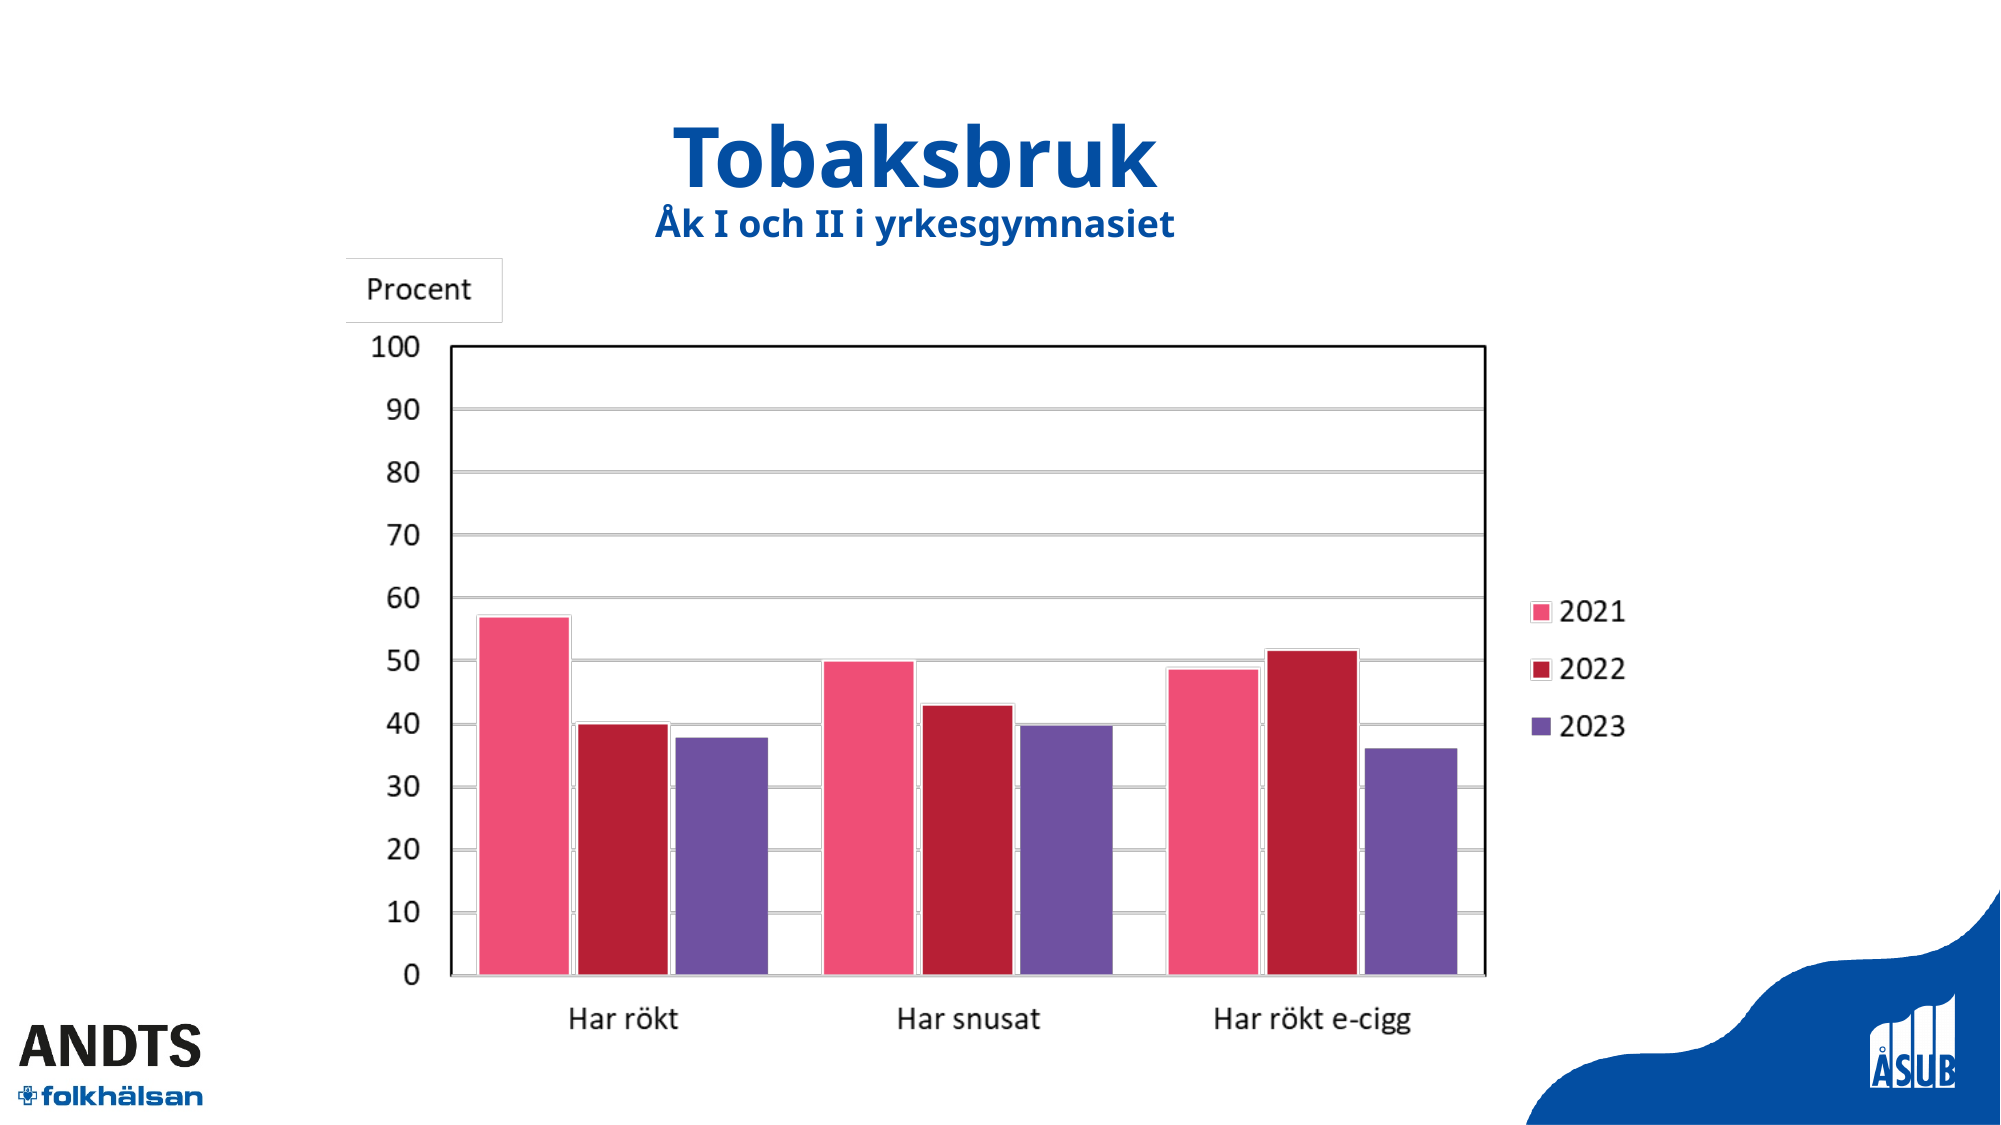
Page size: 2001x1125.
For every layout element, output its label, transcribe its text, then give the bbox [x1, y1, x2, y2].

picture [345, 257, 2000, 1125]
title Tobaksbruk Åk I och II i yrkesgymnasiet [125, 107, 1706, 279]
picture [0, 1001, 220, 1125]
